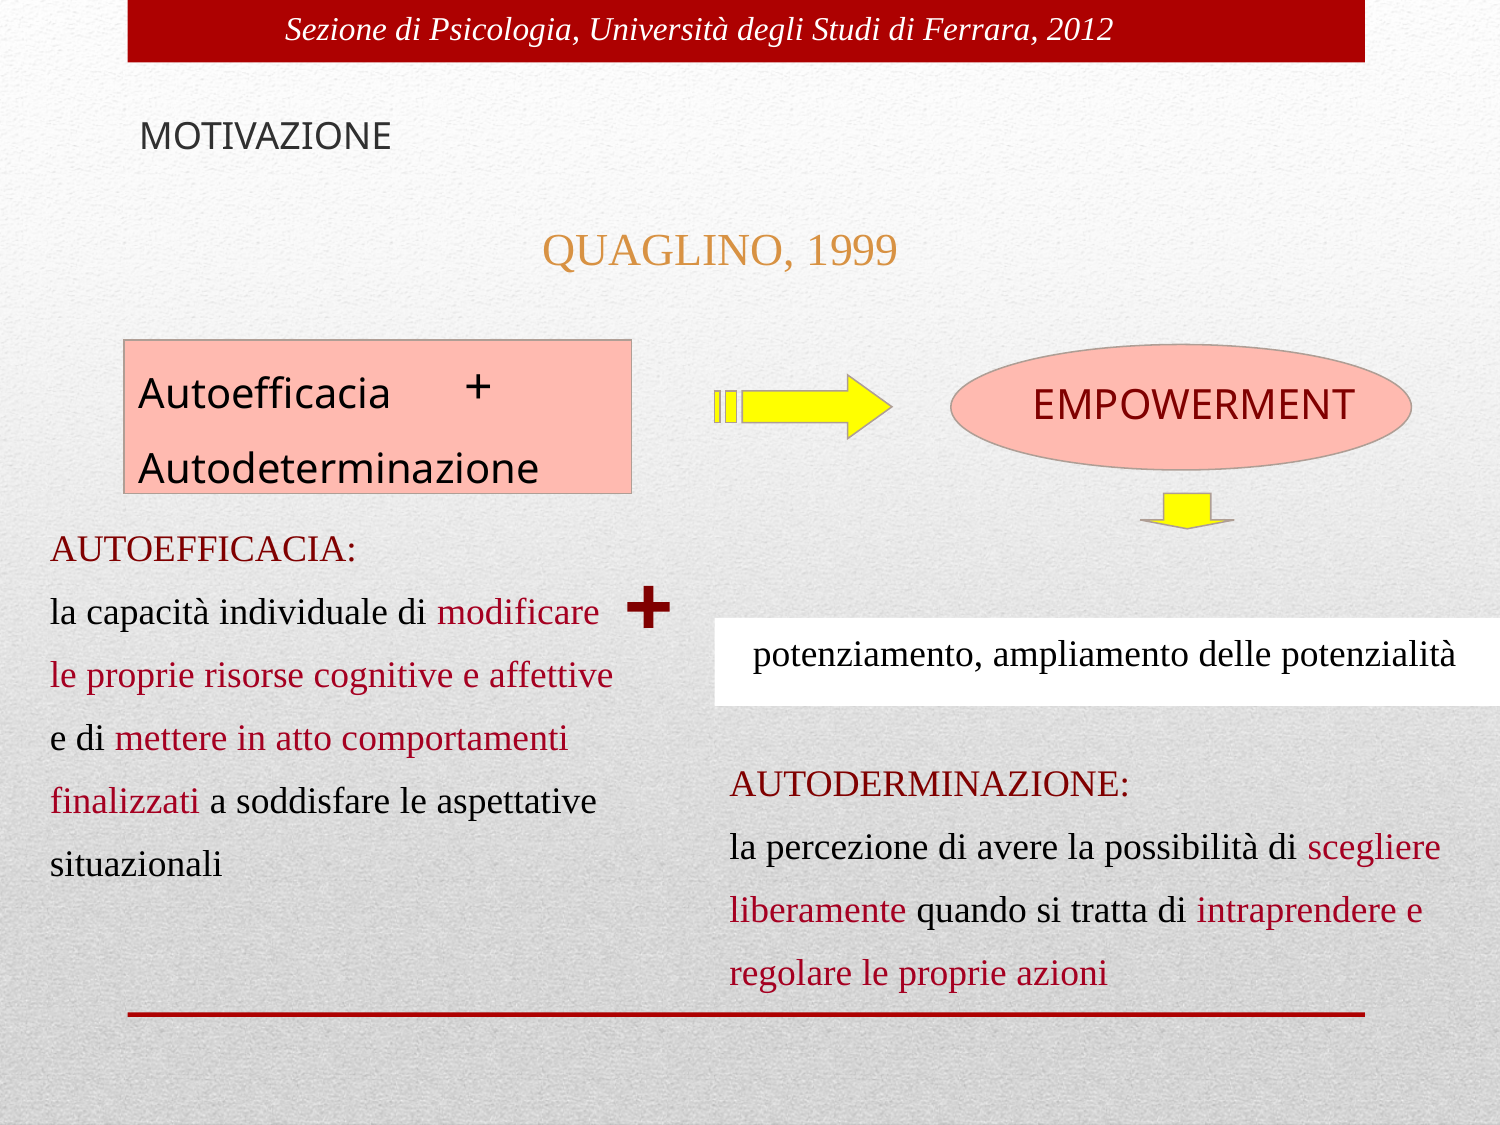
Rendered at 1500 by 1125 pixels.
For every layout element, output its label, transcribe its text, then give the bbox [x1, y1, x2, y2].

text_box MOTIVAZIONE [123, 104, 1476, 210]
text_box AUTOEFFICACIA: la capacità individuale di modificare le proprie risorse cognitive e affettive e di mettere in atto comportamenti finalizzati a soddisfare le aspettative situazionali [35, 517, 633, 892]
text_box AUTODERMINAZIONE: la percezione di avere la possibilità di scegliere liberamente quando si tratta di intraprendere e regolare le proprie azioni [714, 751, 1500, 1000]
text_box [1140, 493, 1235, 529]
text_box [742, 374, 892, 439]
text_box QUAGLINO, 1999 [528, 212, 915, 283]
text_box EMPOWERMENT [950, 344, 1412, 470]
text_box [714, 390, 721, 423]
text_box potenziamento, ampliamento delle potenzialità [738, 621, 1477, 681]
text_box  [609, 540, 681, 656]
text_box Autoefficacia Autodeterminazione [123, 339, 632, 494]
text_box + [449, 358, 508, 422]
text_box [725, 390, 737, 423]
text_box [714, 617, 1500, 706]
